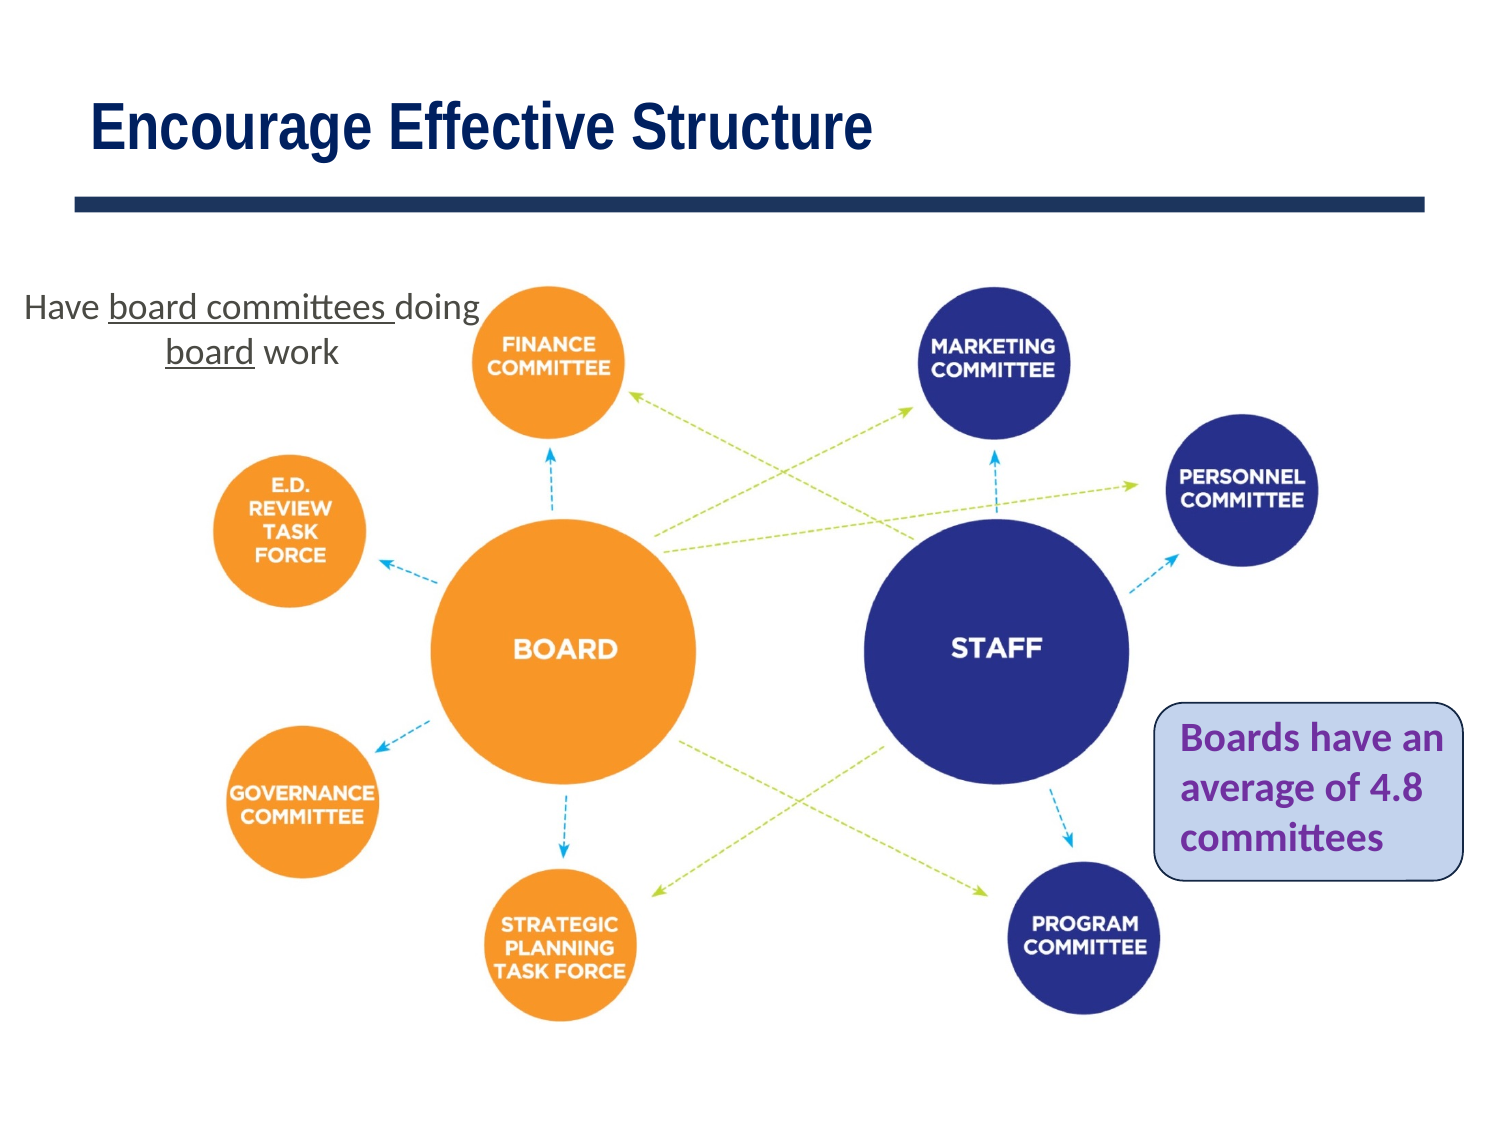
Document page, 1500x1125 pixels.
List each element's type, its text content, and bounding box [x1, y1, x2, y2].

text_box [1153, 702, 1464, 881]
title Encourage Effective Structure [75, 75, 1425, 163]
text_box Have board committees doing board work [0, 274, 175, 380]
picture [175, 238, 1382, 1056]
